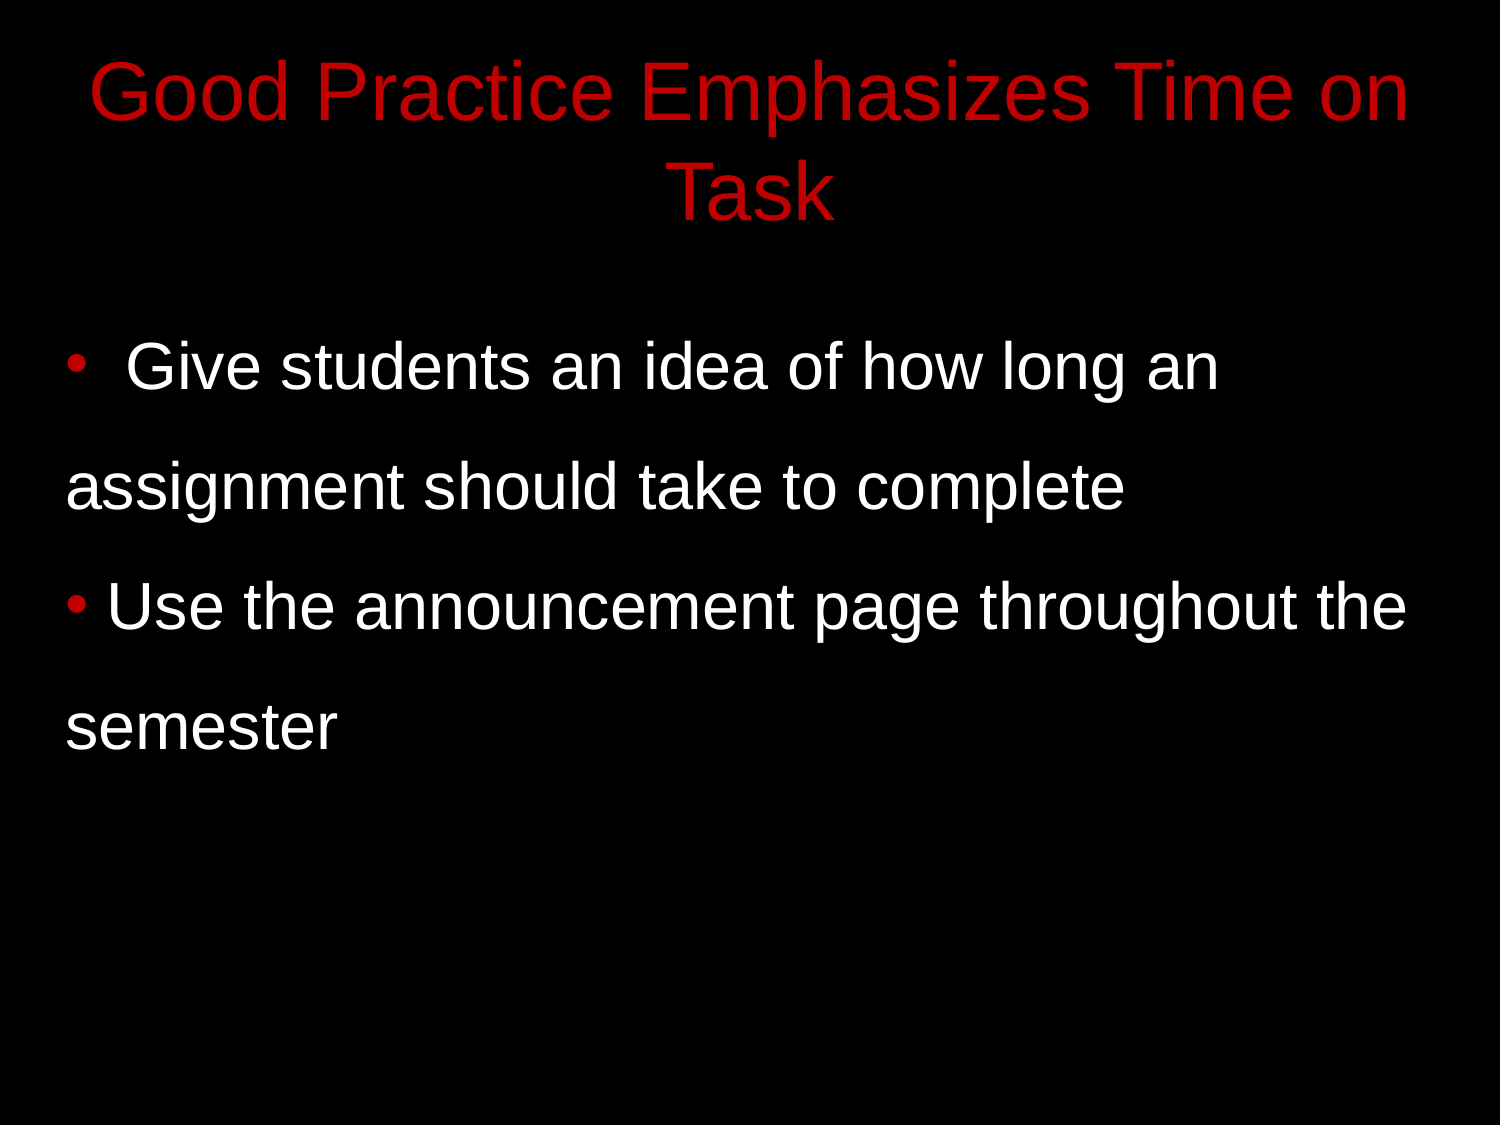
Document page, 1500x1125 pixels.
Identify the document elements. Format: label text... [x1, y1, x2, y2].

title Good Practice Emphasizes Time on Task [50, 62, 1450, 213]
text_box Give students an idea of how long an assignment should take to complete Use the announcement page throughout the semester [49, 275, 1475, 1075]
